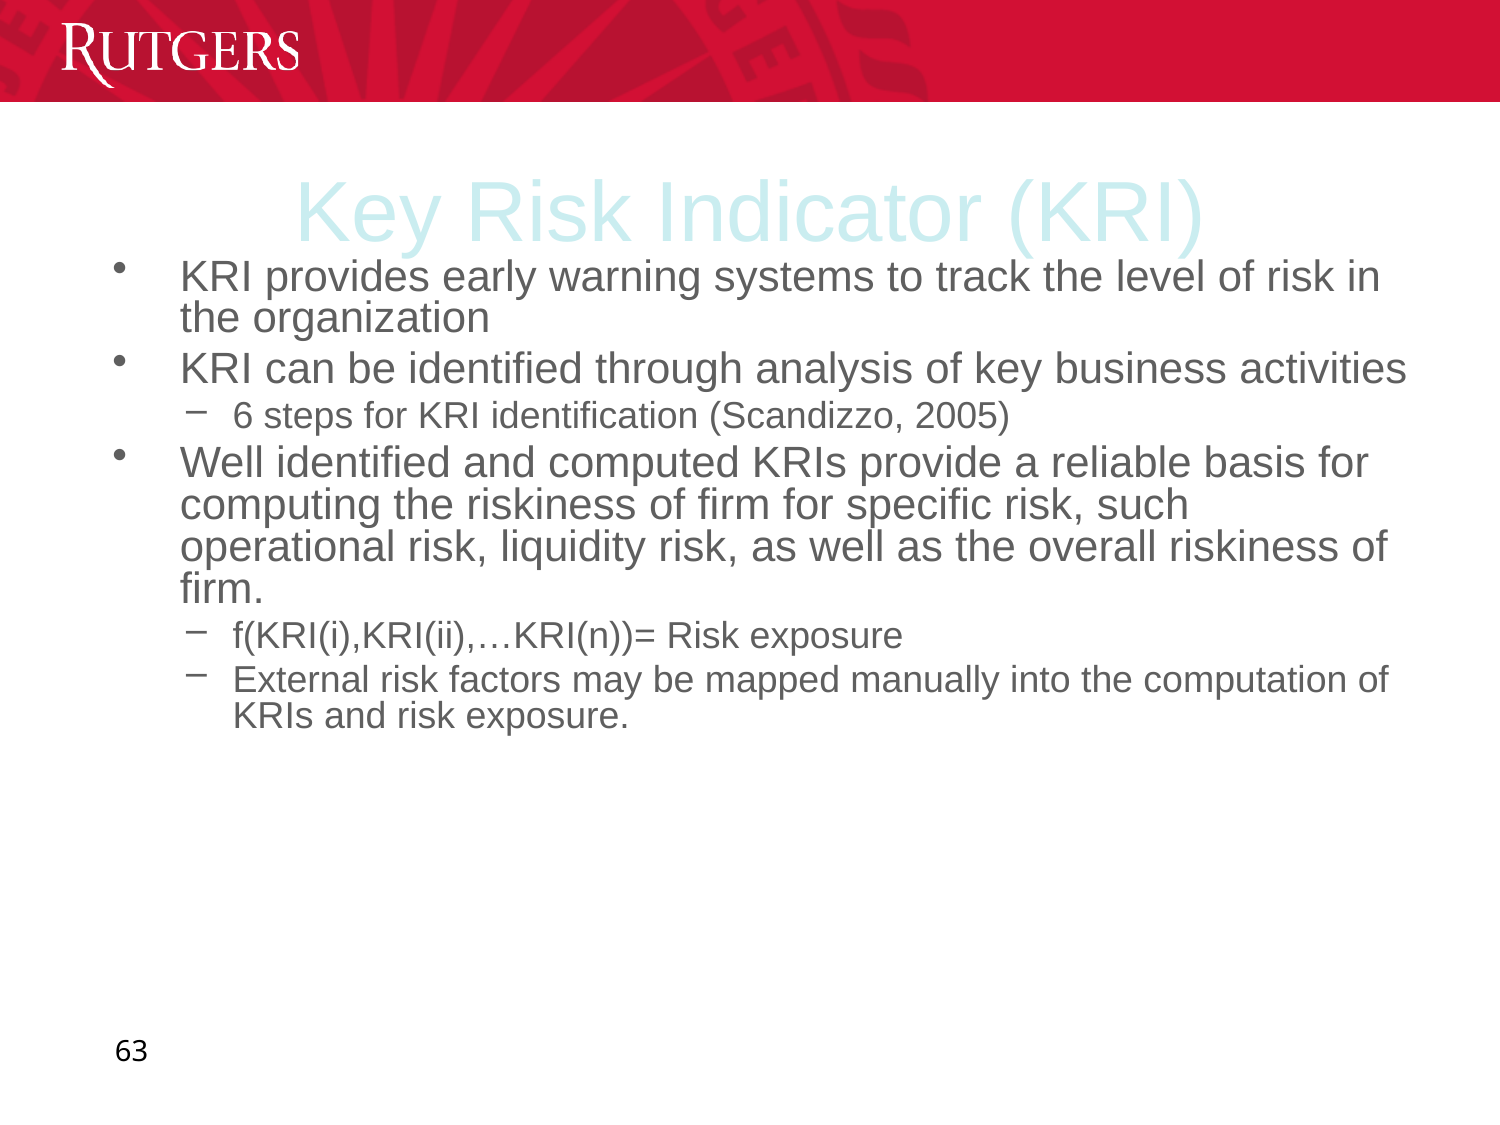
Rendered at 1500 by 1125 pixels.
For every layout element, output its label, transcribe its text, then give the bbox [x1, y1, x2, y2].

picture [0, 0, 1500, 102]
title Key Risk Indicator (KRI) [76, 113, 1427, 302]
list KRI provides early warning systems to track the level of risk in the organization KRI can be identified through analysis of key business activities 6 steps for KRI identification (Scandizzo, 2005) Well identified and computed KRIs provide a reliable basis for computing the riskiness of firm for specific risk, such operational risk, liquidity risk, as well as the overall riskiness of firm. f(KRI(i),KRI(ii),…KRI(n))= Risk exposure External risk factors may be mapped manually into the computation of KRIs and risk exposure. [75, 249, 1425, 994]
slide_number 63 [99, 1024, 426, 1103]
